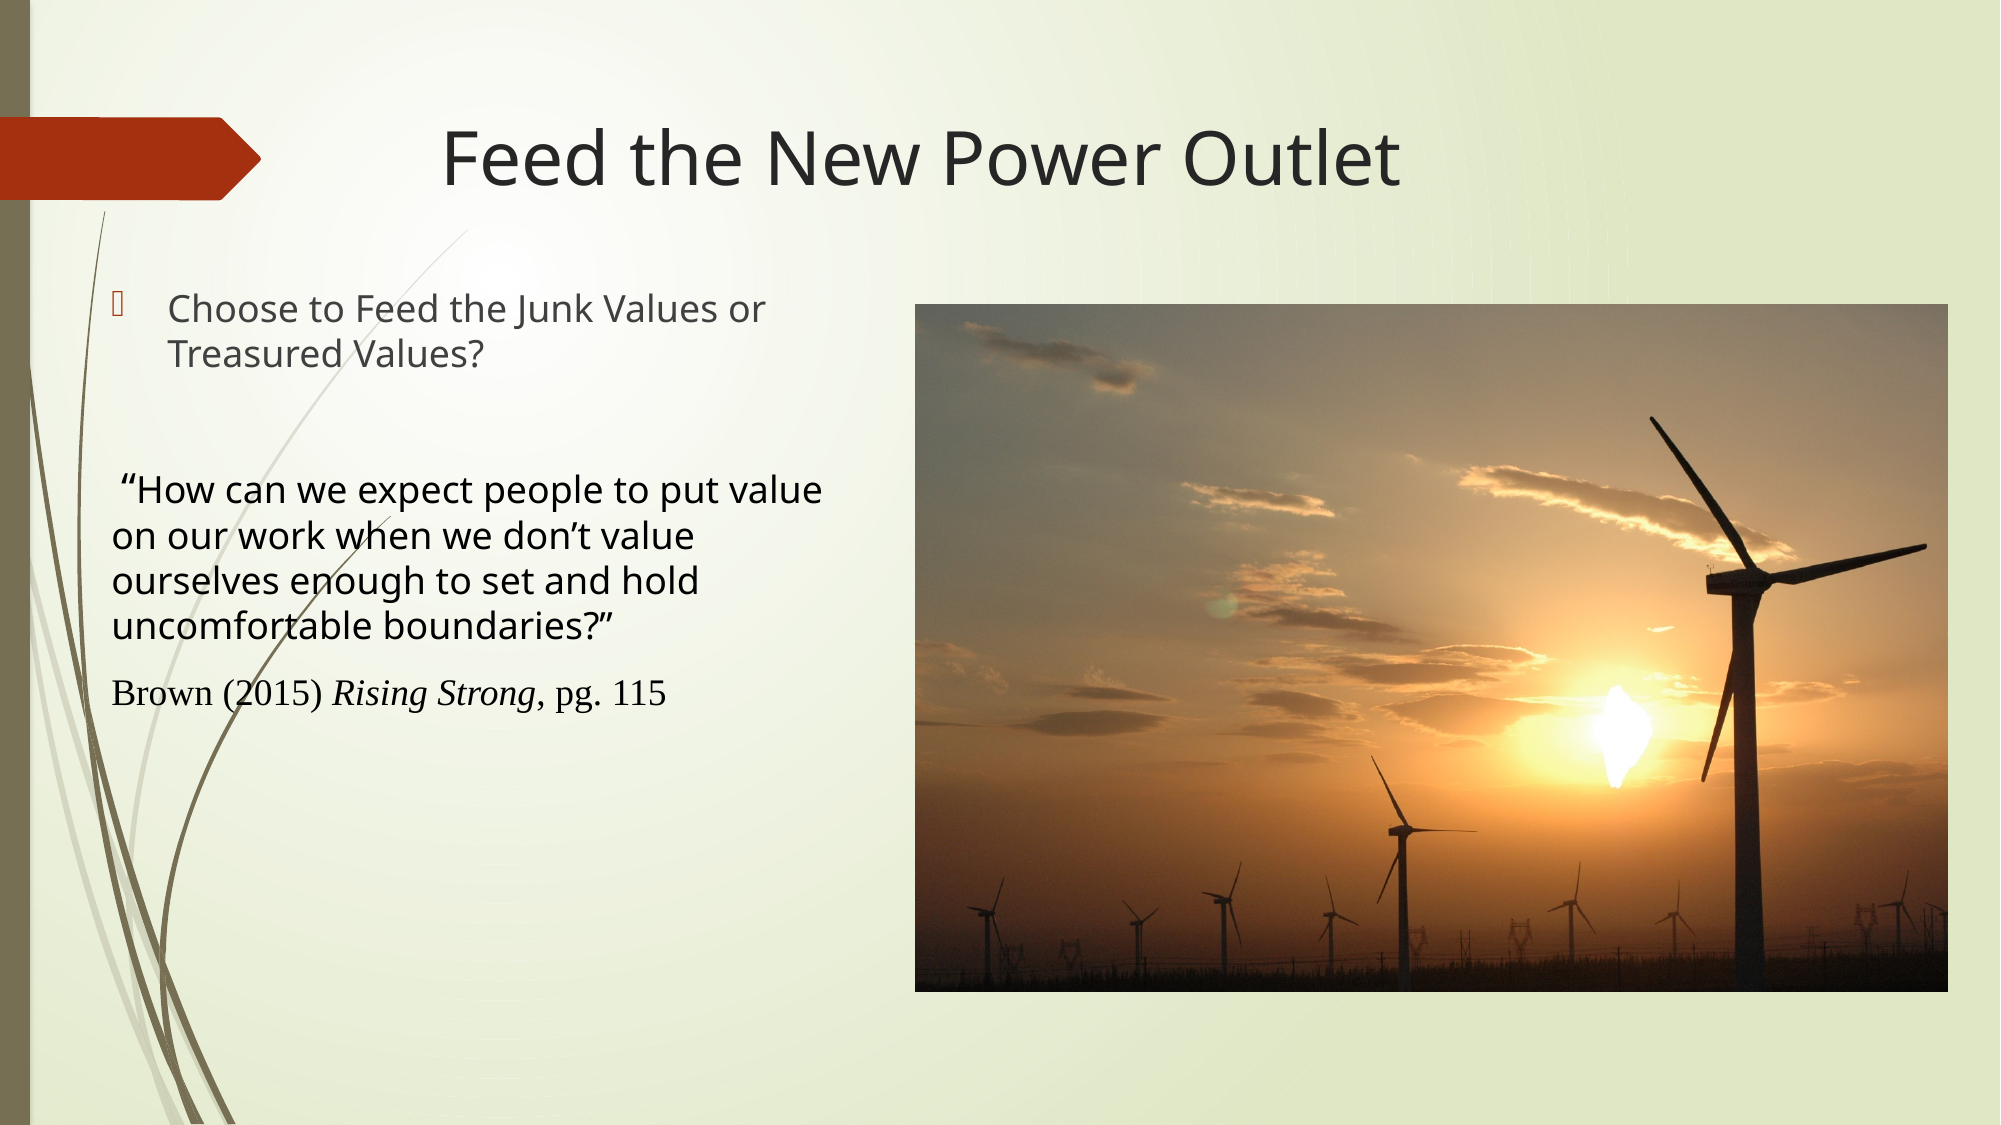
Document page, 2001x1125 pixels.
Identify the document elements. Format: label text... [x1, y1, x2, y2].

title Feed the New Power Outlet [425, 102, 1888, 313]
picture [915, 304, 1949, 992]
list Choose to Feed the Junk Values or Treasured Values? “How can we expect people to put value on our work when we don’t value ourselves enough to set and hold uncomfortable boundaries?” Brown (2015) Rising Strong, pg. 115 [96, 277, 855, 992]
